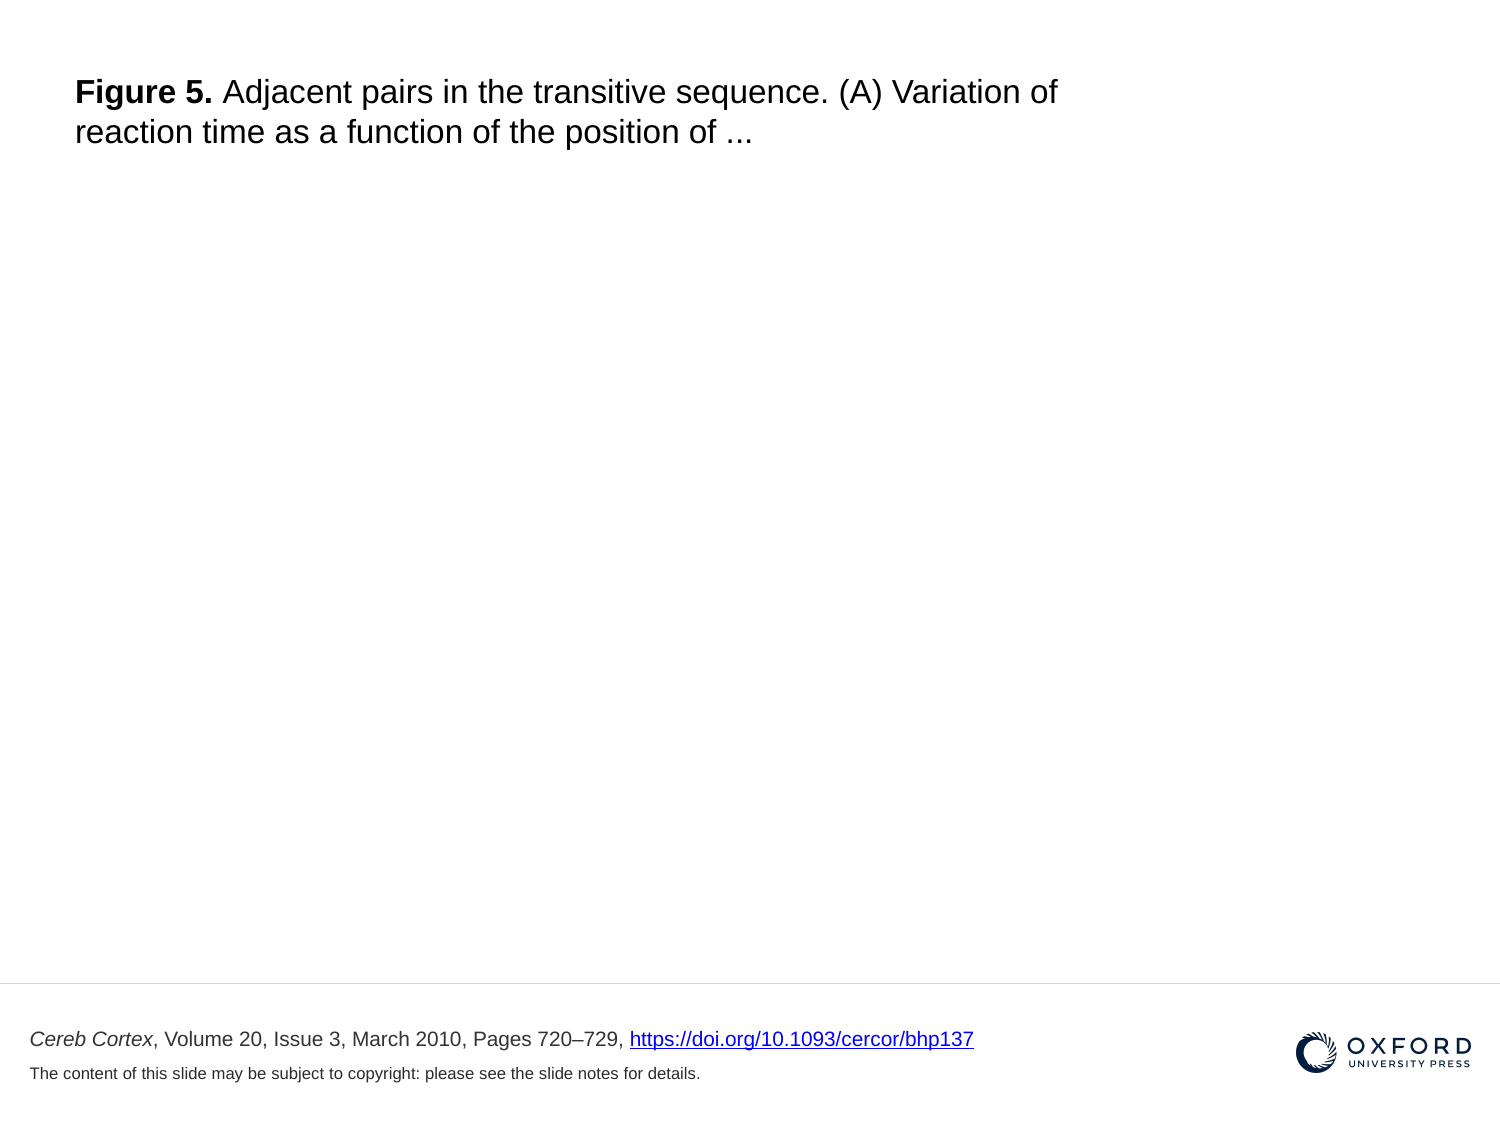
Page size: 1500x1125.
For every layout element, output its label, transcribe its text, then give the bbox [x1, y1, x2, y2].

picture [1296, 1032, 1471, 1073]
title Figure 5. Adjacent pairs in the transitive sequence. (A) Variation of reaction time as a function of the position of ... [75, 69, 1078, 171]
footer Cereb Cortex, Volume 20, Issue 3, March 2010, Pages 720–729, https://doi.org/10.1093/cercor/bhp137 The content of this slide may be subject to copyright: please see the slide notes for details. [0, 983, 1260, 1125]
